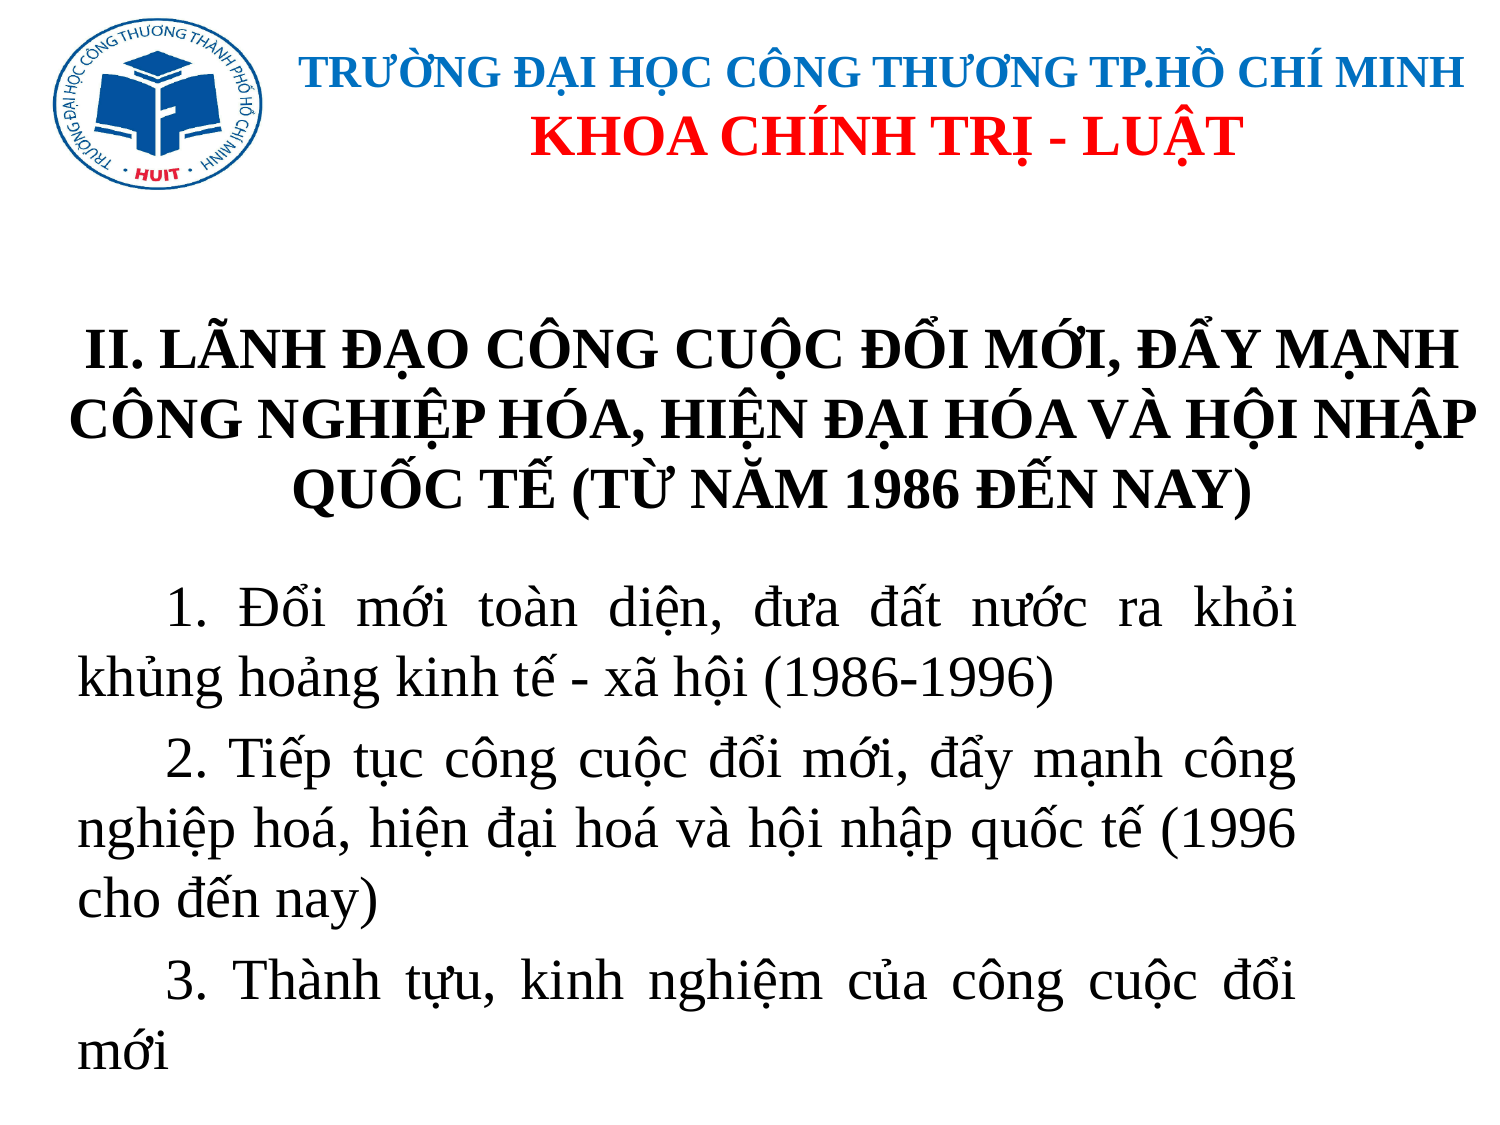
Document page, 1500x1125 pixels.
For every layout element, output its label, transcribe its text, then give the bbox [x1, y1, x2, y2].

picture [49, 16, 264, 192]
text_box TRƯỜNG ĐẠI HỌC CÔNG THƯƠNG TP.HỒ CHÍ MINH KHOA CHÍNH TRỊ - LUẬT [273, 0, 1500, 221]
title II. LÃNH ĐẠO CÔNG CUỘC ĐỔI MỚI, ĐẨY MẠNH CÔNG NGHIỆP HÓA, HIỆN ĐẠI HÓA VÀ HỘI NHẬP QUỐC TẾ (TỪ NĂM 1986 ĐẾN NAY) [46, 312, 1498, 588]
list 1. Đổi mới toàn diện, đưa đất nước ra khỏi khủng hoảng kinh tế - xã hội (1986-1996) 2. Tiếp tục công cuộc đổi mới, đẩy mạnh công nghiệp hoá, hiện đại hoá và hội nhập quốc tế (1996 cho đến nay) 3. Thành tựu, kinh nghiệm của công cuộc đổi mới [62, 559, 1313, 1125]
